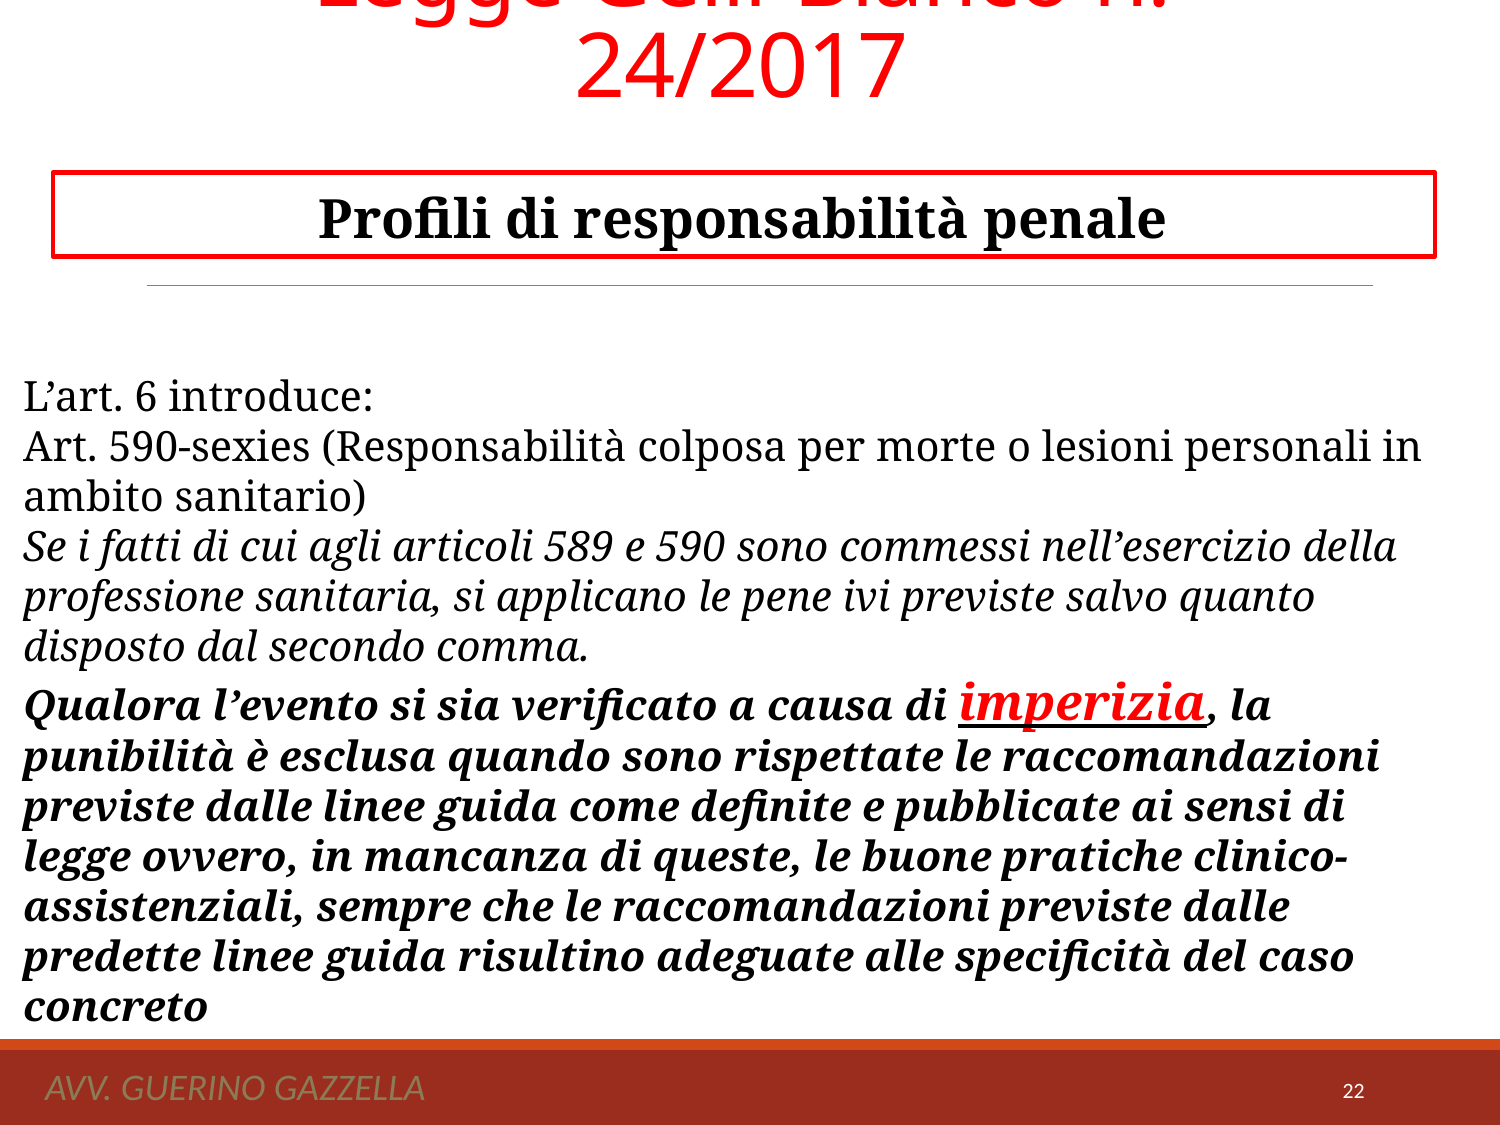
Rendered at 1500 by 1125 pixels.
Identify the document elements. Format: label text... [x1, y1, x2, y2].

title Legge Gelli-Bianco n. 24/2017 [126, 31, 1357, 124]
text_box L’art. 6 introduce: Art. 590-sexies (Responsabilità colposa per morte o lesioni personali in ambito sanitario) Se i fatti di cui agli articoli 589 e 590 sono commessi nell’esercizio della professione sanitaria, si applicano le pene ivi previste salvo quanto disposto dal secondo comma. Qualora l’evento si sia verificato a causa di imperizia, la punibilità è esclusa quando sono rispettate le raccomandazioni previste dalle linee guida come definite e pubblicate ai sensi di legge ovvero, in mancanza di queste, le buone pratiche clinico-assistenziali, sempre che le raccomandazioni previste dalle predette linee guida risultino adeguate alle specificità del caso concreto [8, 362, 1439, 1038]
text_box Profili di responsabilità penale [52, 172, 1435, 257]
slide_number 22 [1218, 1059, 1380, 1120]
footer Avv. Guerino Gazzella [0, 1046, 473, 1125]
